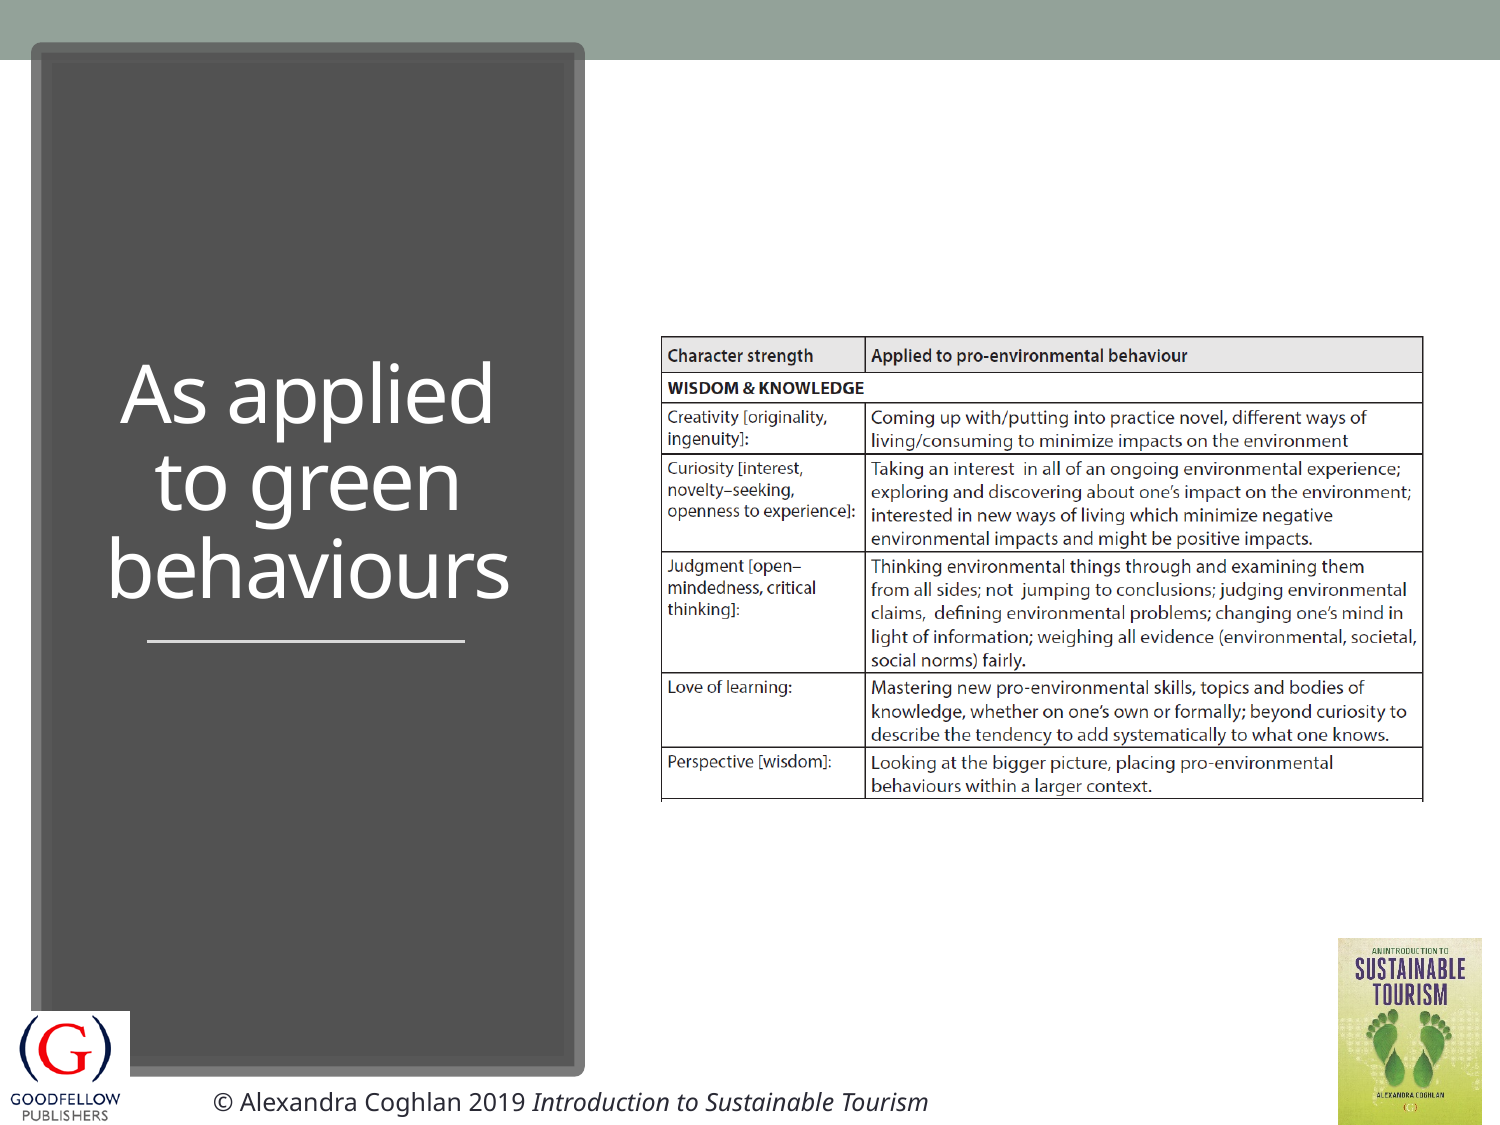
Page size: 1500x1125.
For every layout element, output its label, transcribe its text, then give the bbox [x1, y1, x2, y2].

text_box © Alexandra Coghlan 2019 Introduction to Sustainable Tourism [198, 1079, 945, 1125]
text_box [39, 51, 577, 1068]
title As applied to green behaviours [82, 149, 533, 624]
picture [1338, 938, 1483, 1125]
picture [0, 1011, 130, 1125]
picture [633, 323, 1441, 803]
